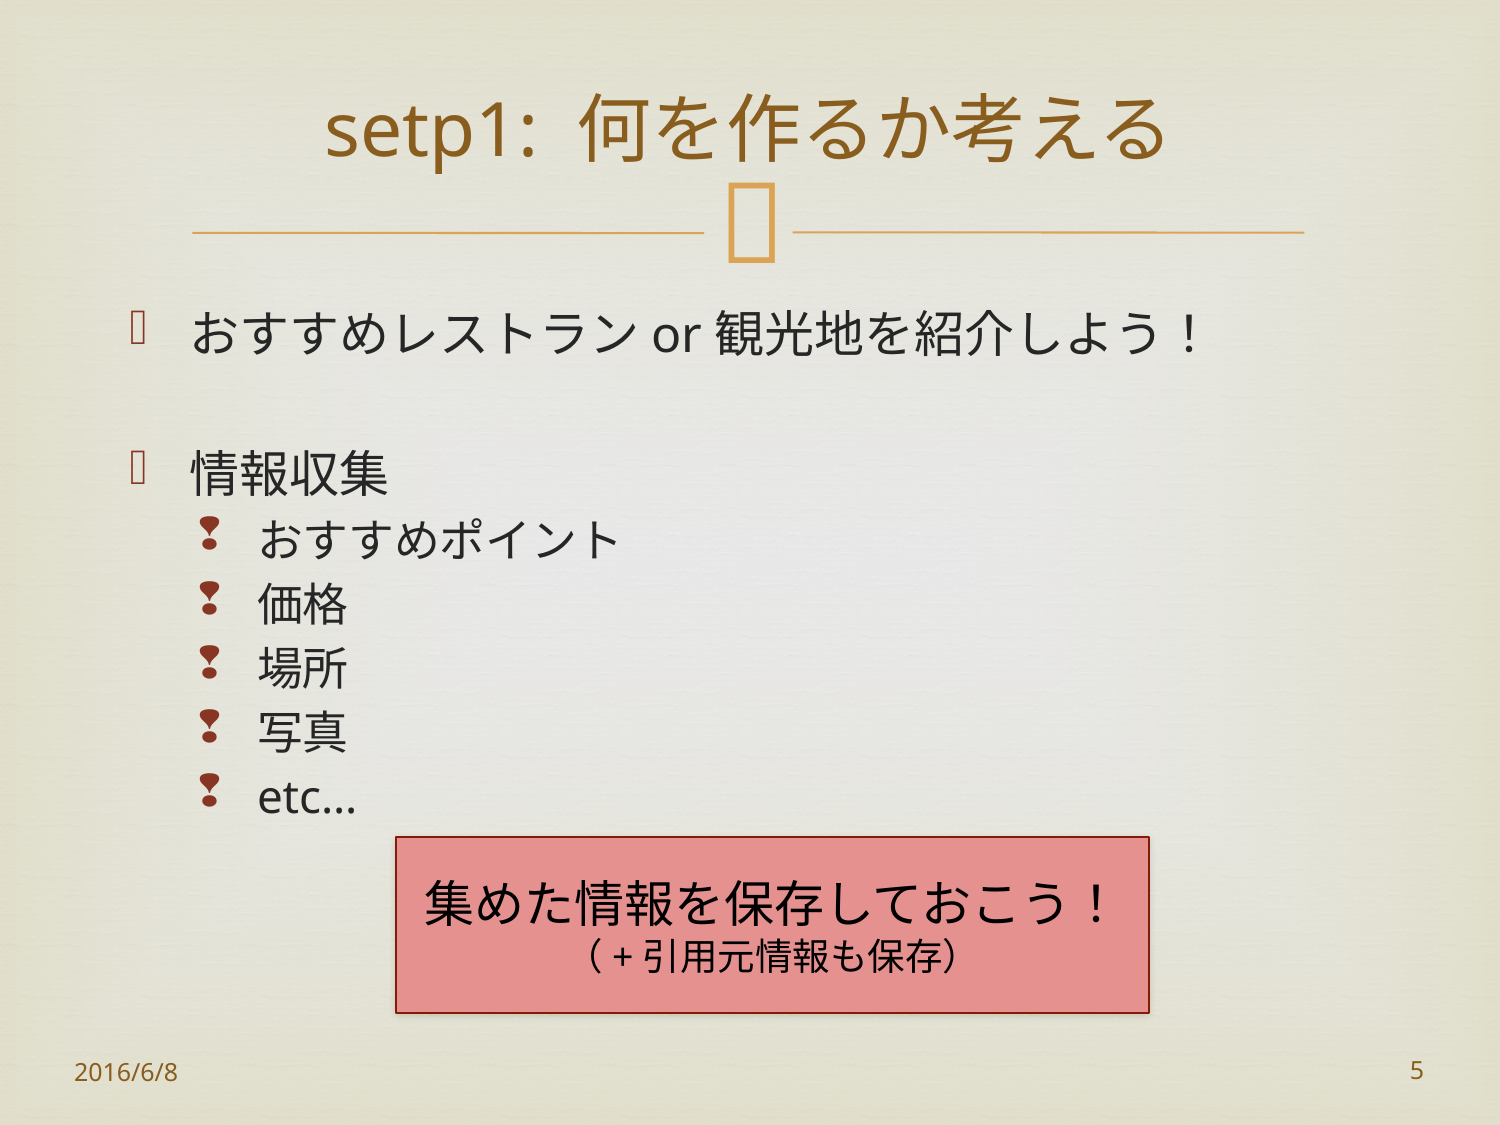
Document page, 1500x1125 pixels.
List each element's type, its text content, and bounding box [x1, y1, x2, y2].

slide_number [59, 1041, 410, 1102]
title setp1: 何を作るか考える [112, 40, 1386, 214]
text_box 集めた情報を保存しておこう！ （+引用元情報も保存） [395, 836, 1150, 1014]
list おすすめレストランor観光地を紹介しよう！ 情報収集 おすすめポイント 価格 場所 写真 etc… [114, 295, 1386, 1005]
slide_number 5 [1089, 1041, 1440, 1102]
